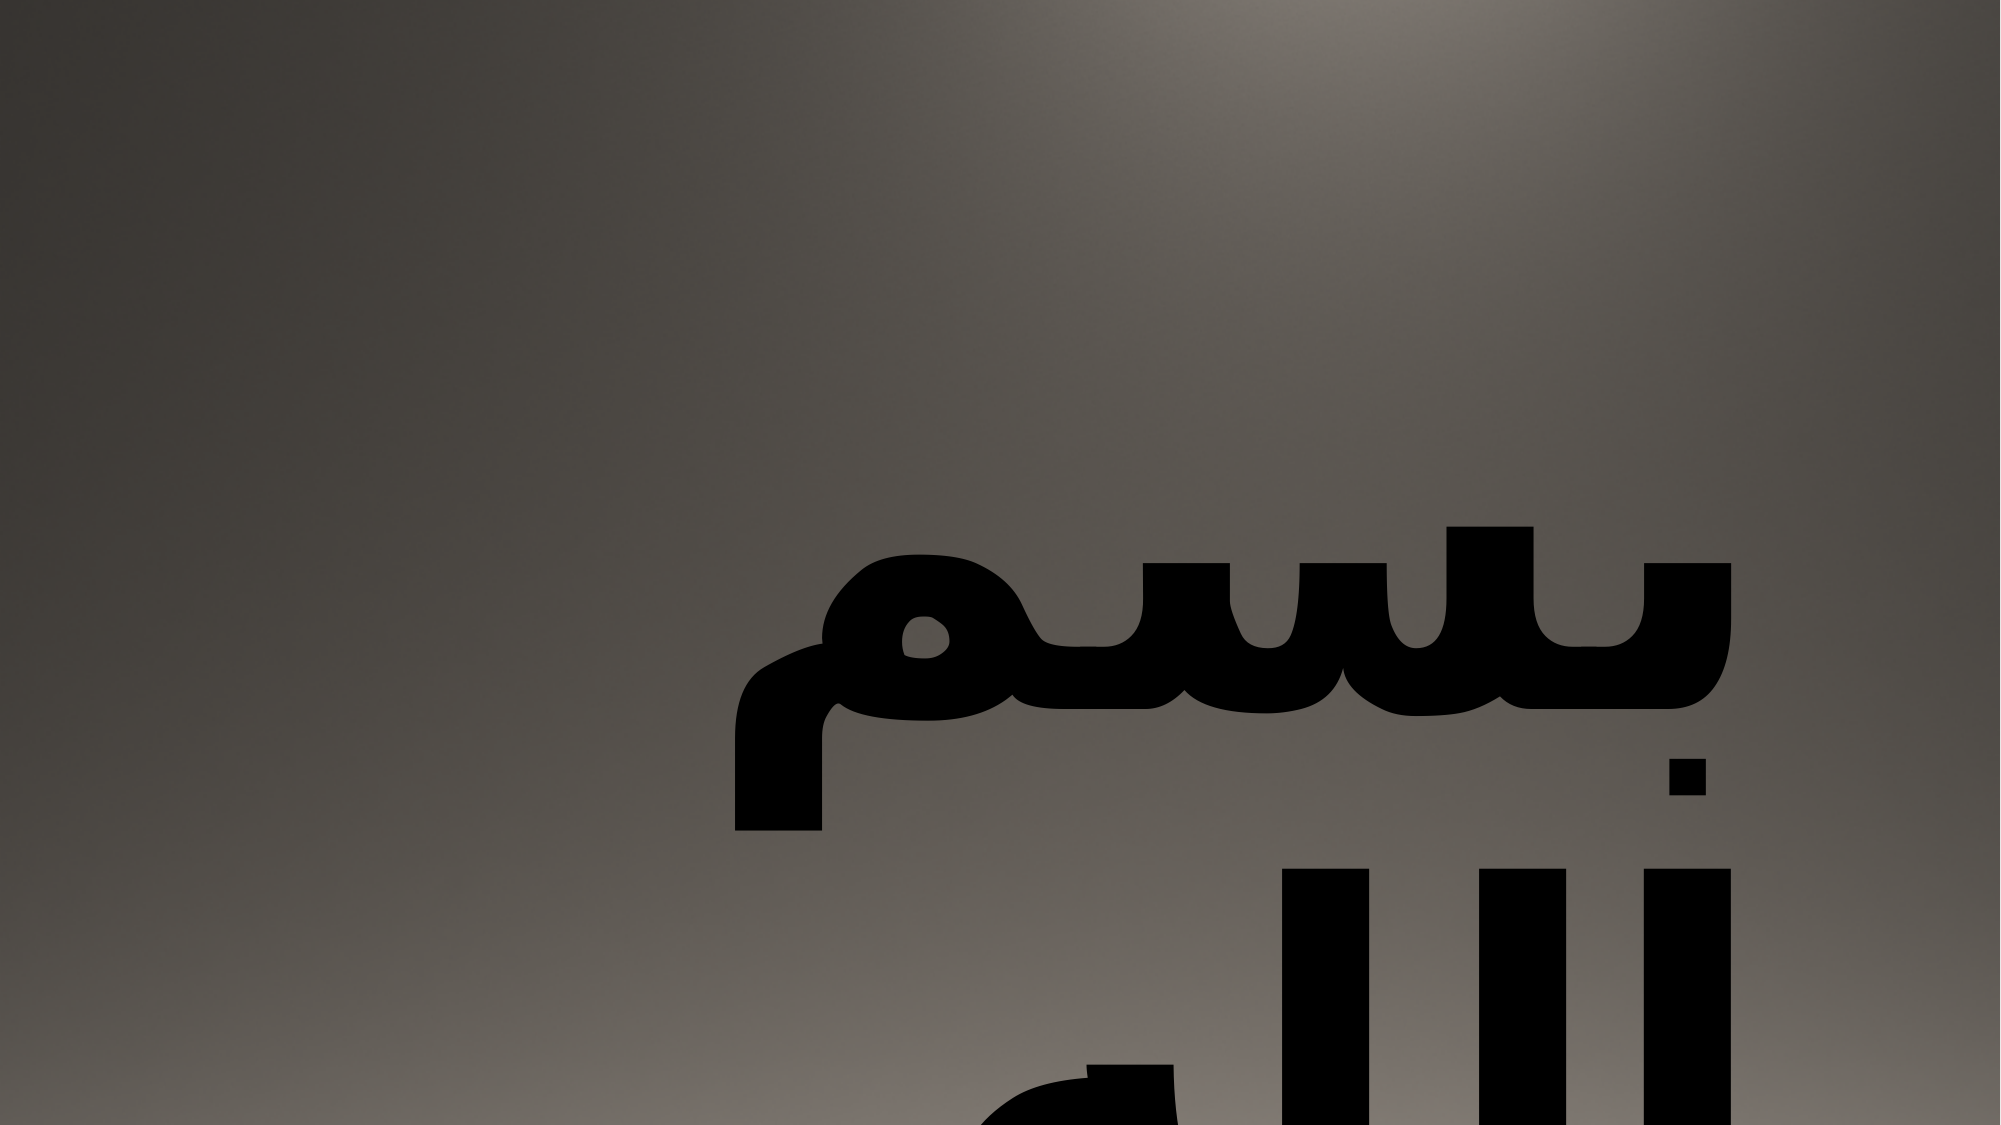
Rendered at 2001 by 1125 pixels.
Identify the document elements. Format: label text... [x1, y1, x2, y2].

picture [0, 0, 2001, 1125]
title بسم الله الرحمن الرحیم [63, 271, 1788, 1067]
